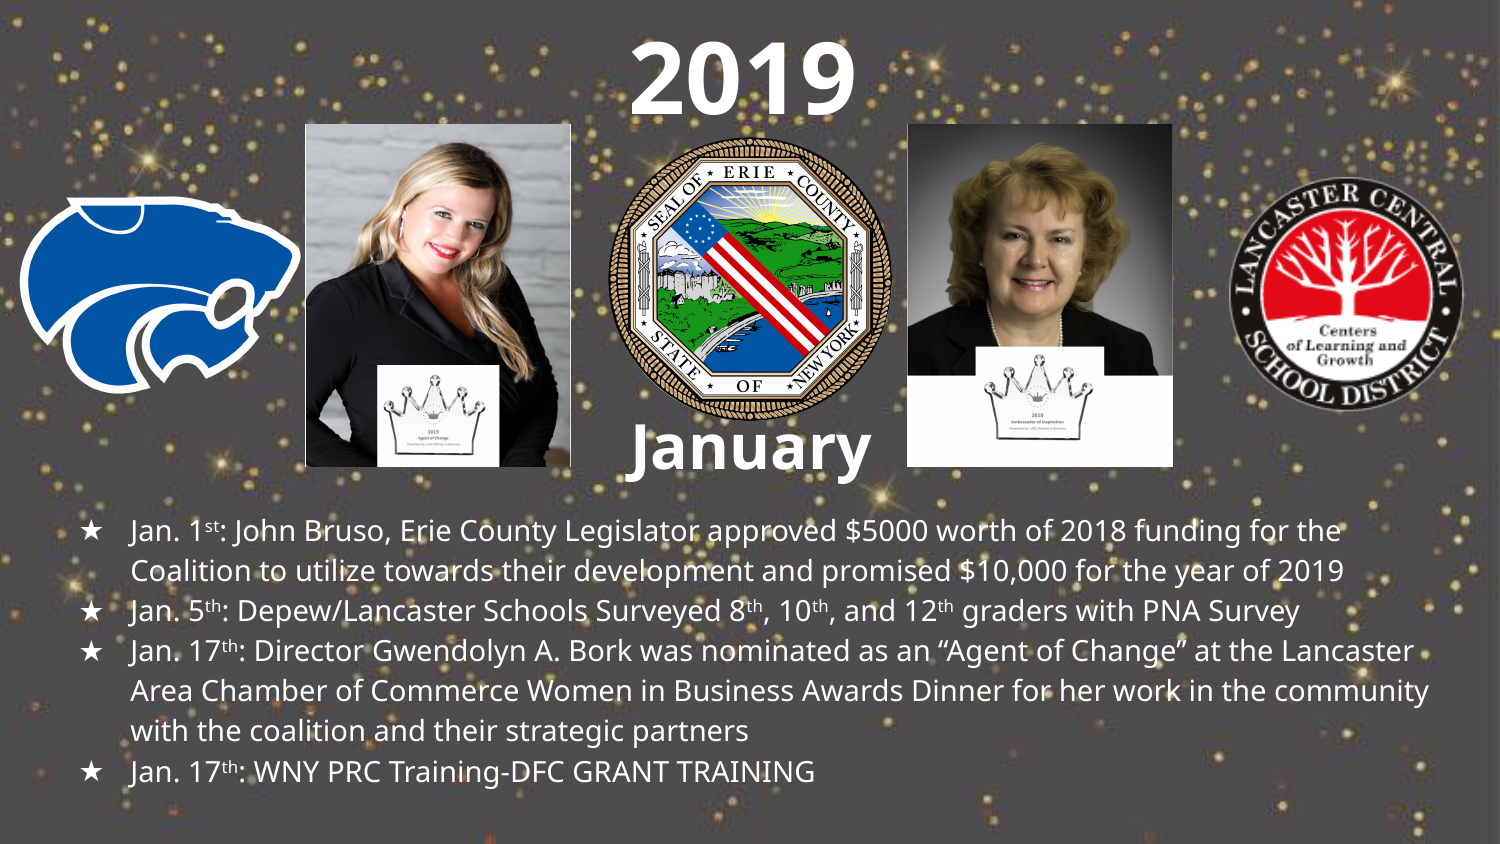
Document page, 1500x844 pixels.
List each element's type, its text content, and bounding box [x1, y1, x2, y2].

text_box 2019 [40, 0, 1463, 94]
text_box January Jan. 1st: John Bruso, Erie County Legislator approved $5000 worth of 2018 funding for the Coalition to utilize towards their development and promised $10,000 for the year of 2019 Jan. 5th: Depew/Lancaster Schools Surveyed 8th, 10th, and 12th graders with PNA Survey Jan. 17th: Director Gwendolyn A. Bork was nominated as an “Agent of Change” at the Lancaster Area Chamber of Commerce Women in Business Awards Dinner for her work in the community with the coalition and their strategic partners Jan. 17th: WNY PRC Training-DFC GRANT TRAINING [40, 380, 1463, 806]
picture [0, 0, 1500, 844]
